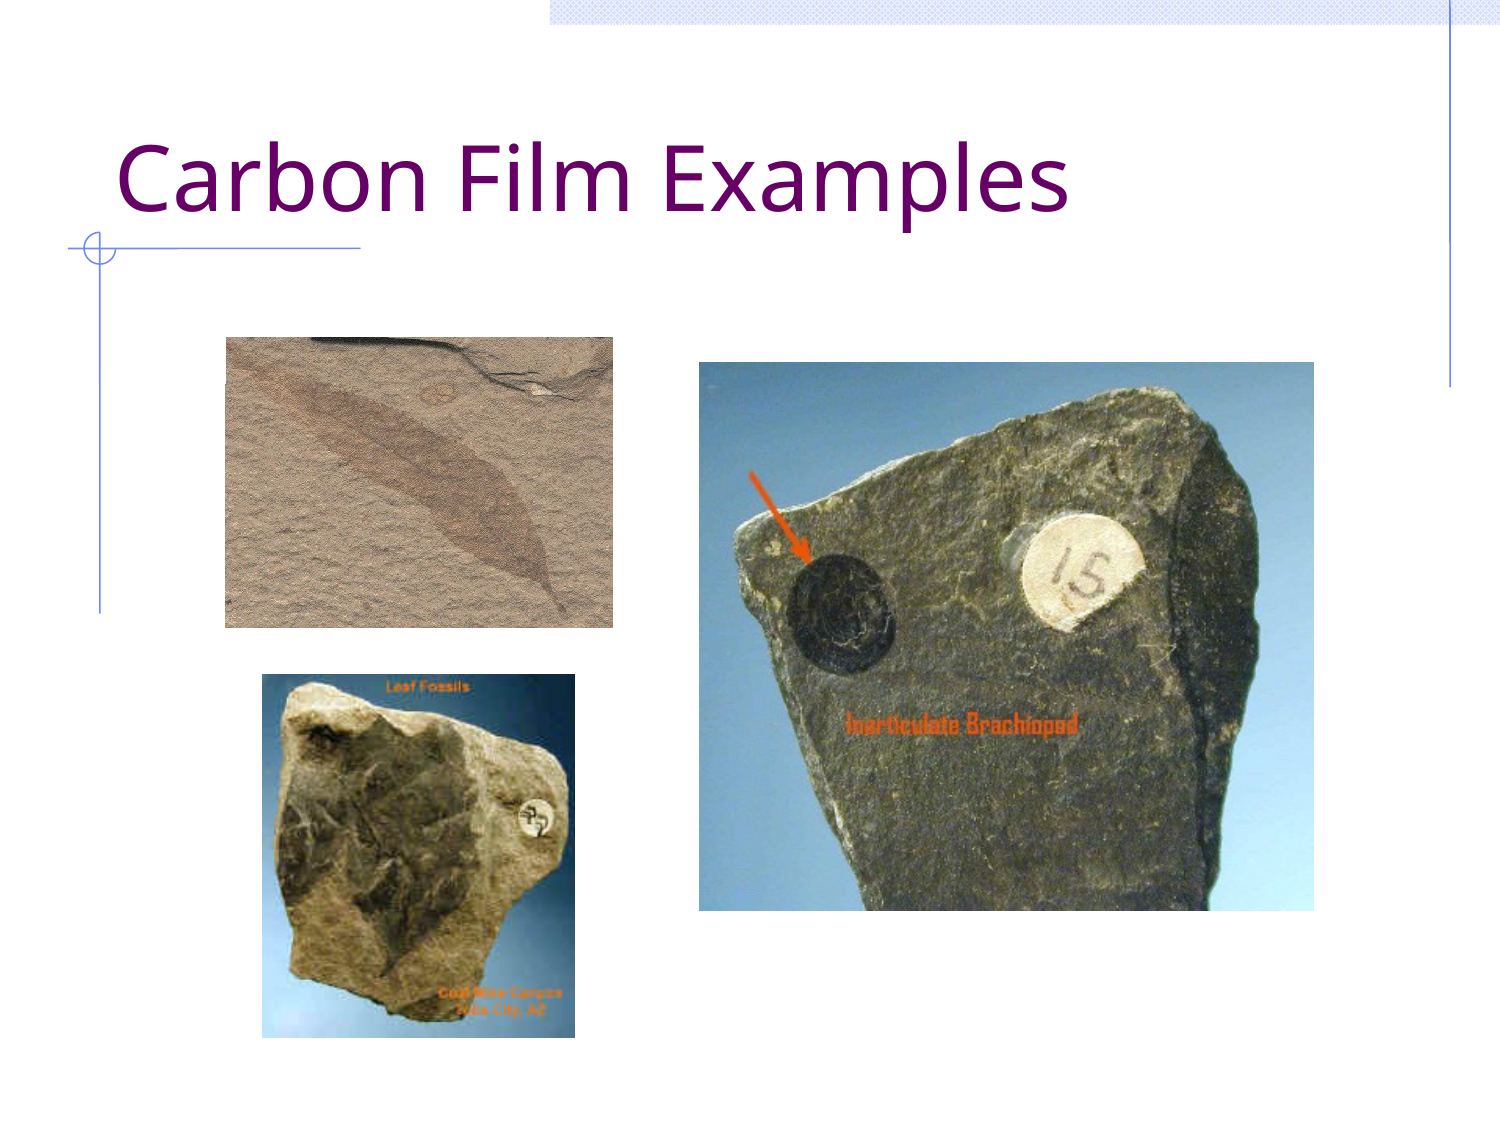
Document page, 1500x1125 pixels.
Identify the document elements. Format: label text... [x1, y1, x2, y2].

picture [224, 337, 613, 629]
picture [1451, 0, 1500, 25]
title Carbon Film Examples [99, 50, 1375, 238]
picture [699, 362, 1315, 912]
picture [262, 674, 576, 1038]
picture [549, 0, 1449, 25]
